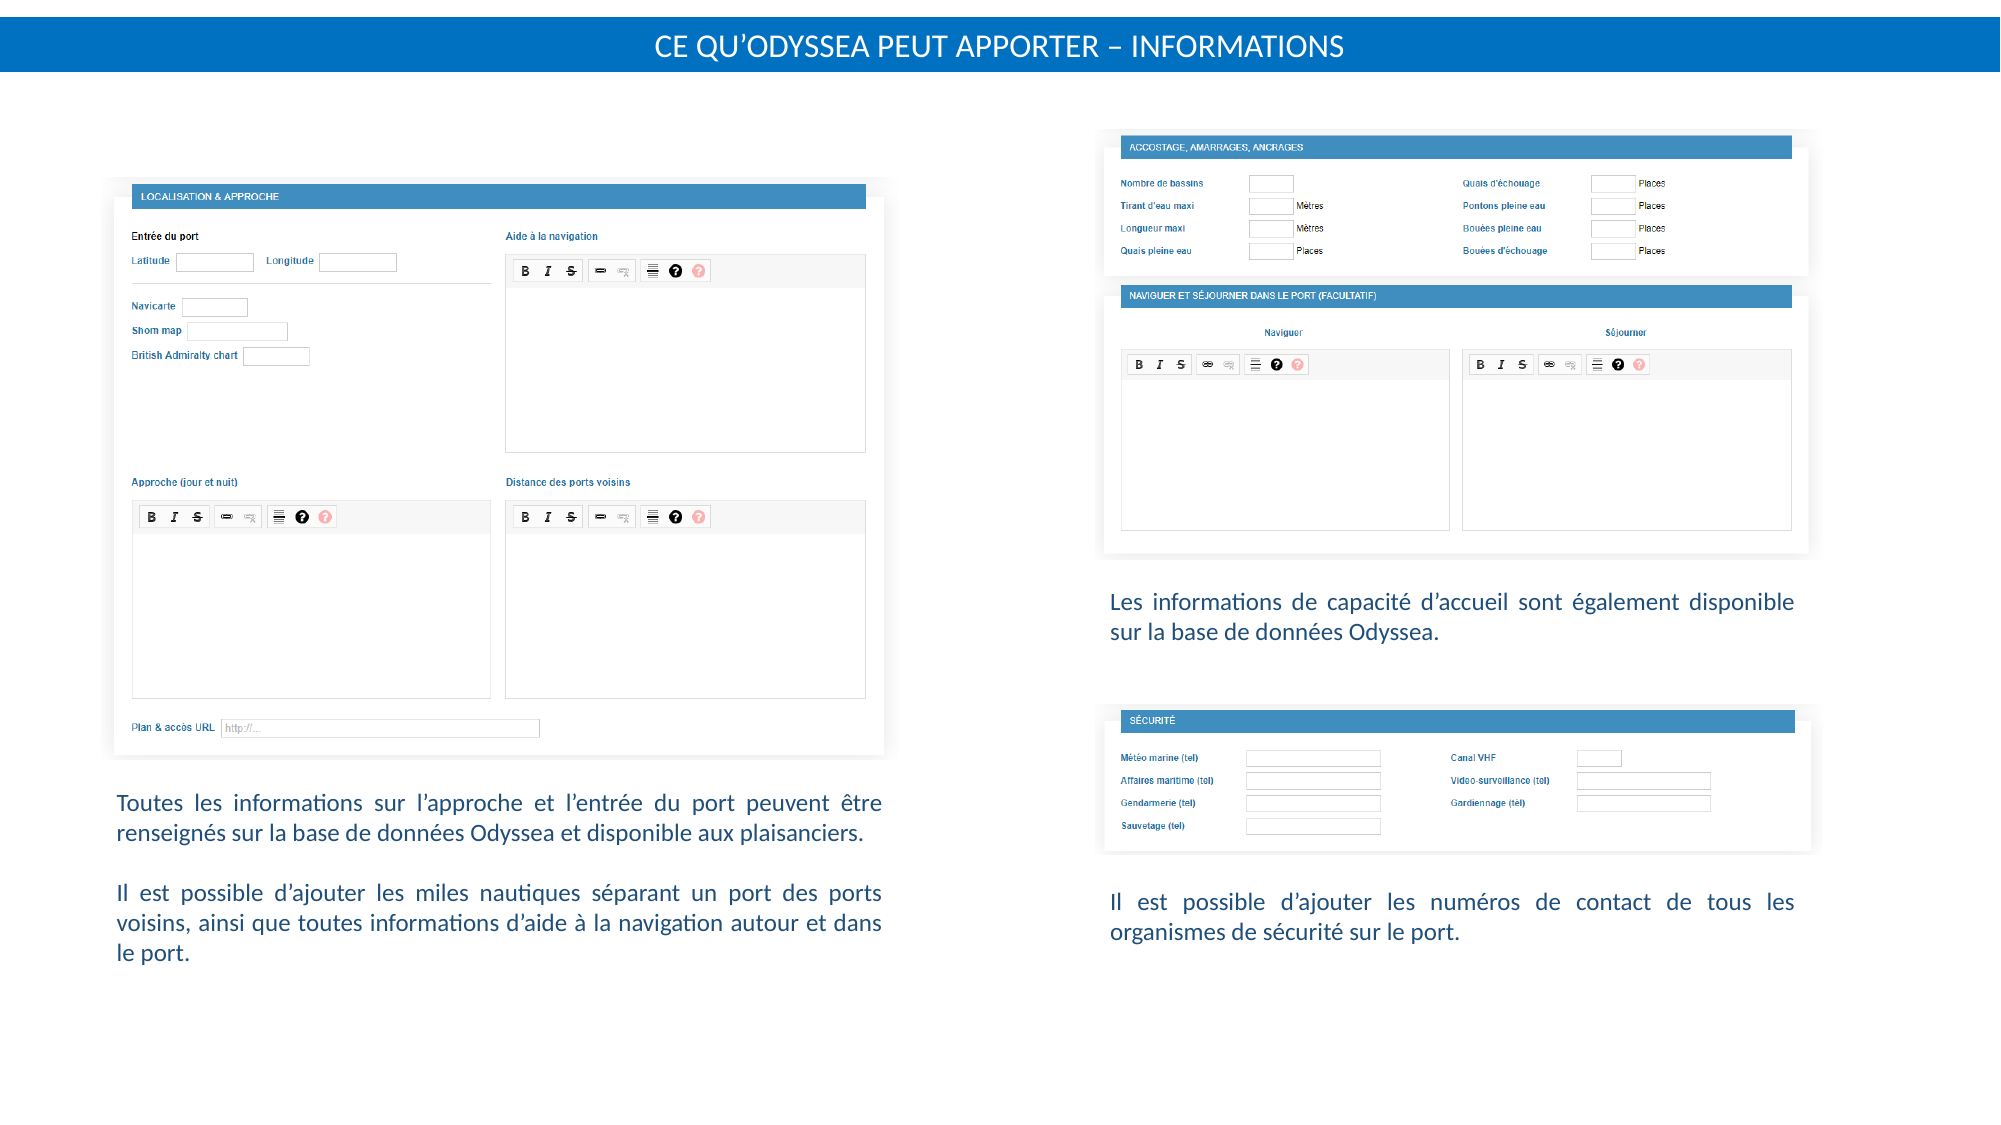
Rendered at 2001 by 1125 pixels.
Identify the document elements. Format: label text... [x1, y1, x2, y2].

text_box Il est possible d’ajouter les numéros de contact de tous les organismes de sécurité sur le port. [1095, 878, 1811, 953]
text_box Les informations de capacité d’accueil sont également disponible sur la base de données Odyssea. [1095, 578, 1811, 653]
text_box Toutes les informations sur l’approche et l’entrée du port peuvent être renseignés sur la base de données Odyssea et disponible aux plaisanciers. Il est possible d’ajouter les miles nautiques séparant un port des ports voisins, ainsi que toutes informations d’aide à la navigation autour et dans le port. [101, 779, 899, 974]
picture [1095, 704, 1823, 855]
picture [101, 177, 899, 760]
picture [1095, 129, 1823, 560]
text_box CE QU’ODYSSEA PEUT APPORTER – INFORMATIONS [0, 17, 2000, 72]
